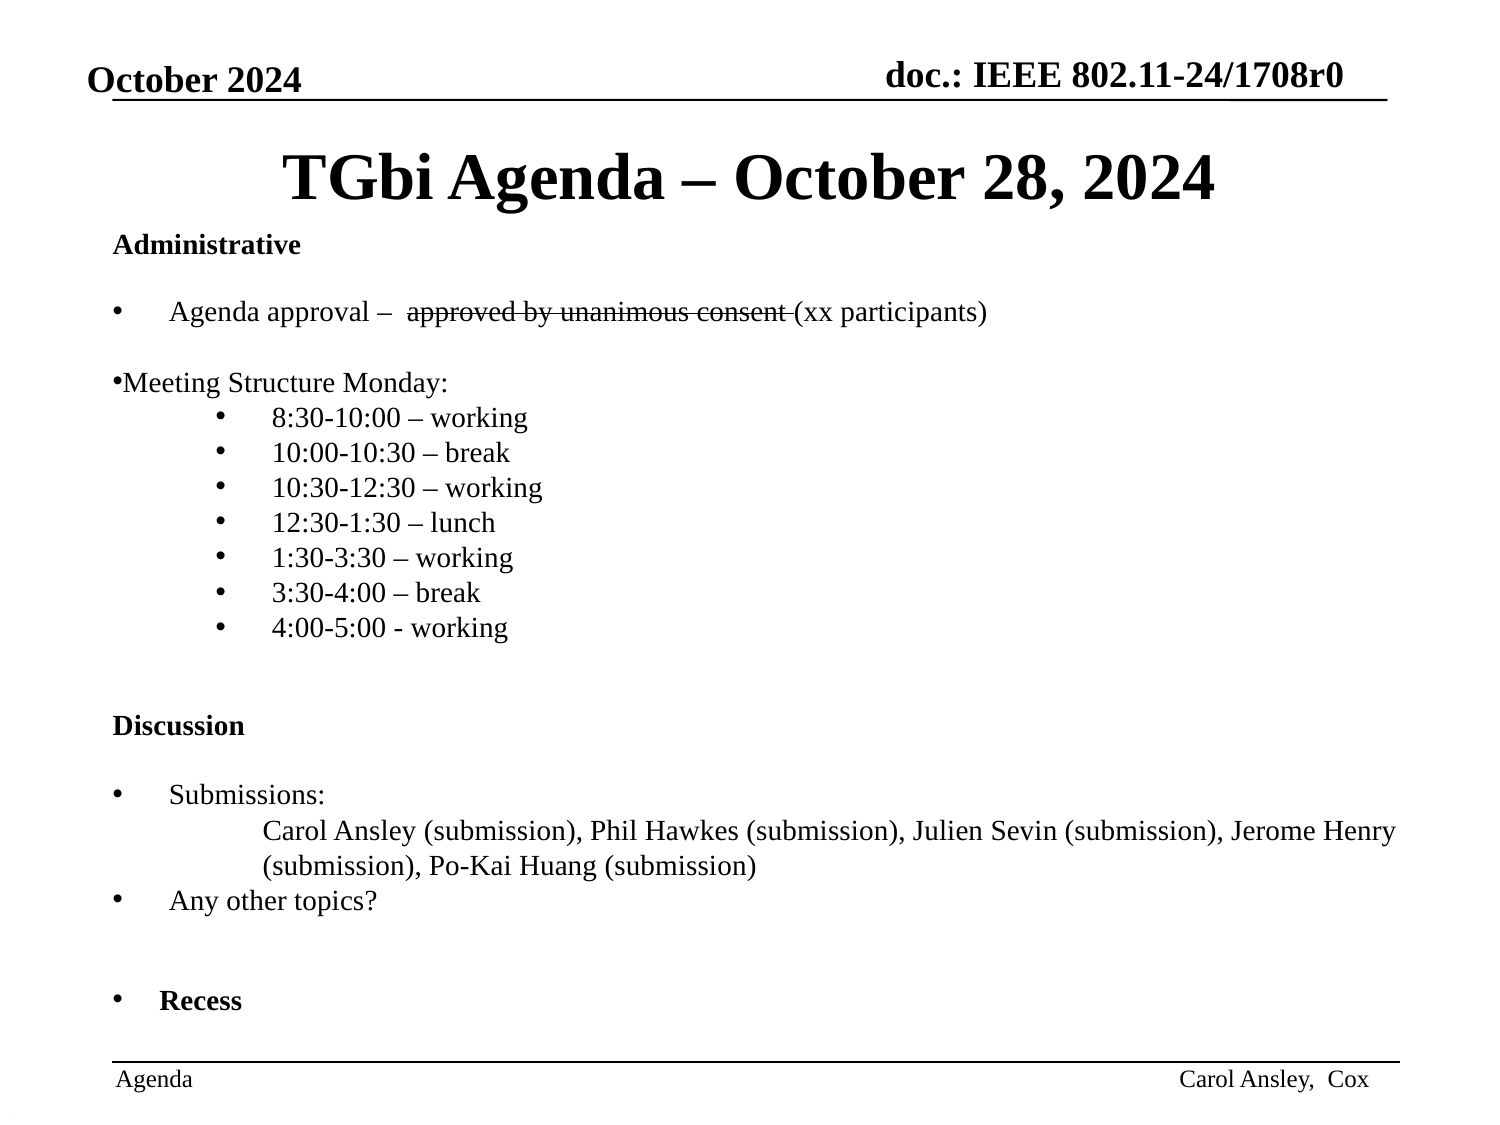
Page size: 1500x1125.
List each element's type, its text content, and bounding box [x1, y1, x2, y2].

title TGbi Agenda – October 28, 2024 [111, 124, 1388, 231]
list Administrative Agenda approval – approved by unanimous consent (xx participants) Meeting Structure Monday: 8:30-10:00 – working 10:00-10:30 – break 10:30-12:30 – working 12:30-1:30 – lunch 1:30-3:30 – working 3:30-4:00 – break 4:00-5:00 - working Discussion Submissions: Carol Ansley (submission), Phil Hawkes (submission), Julien Sevin (submission), Jerome Henry (submission), Po-Kai Huang (submission) Any other topics? Recess [111, 231, 1435, 1076]
